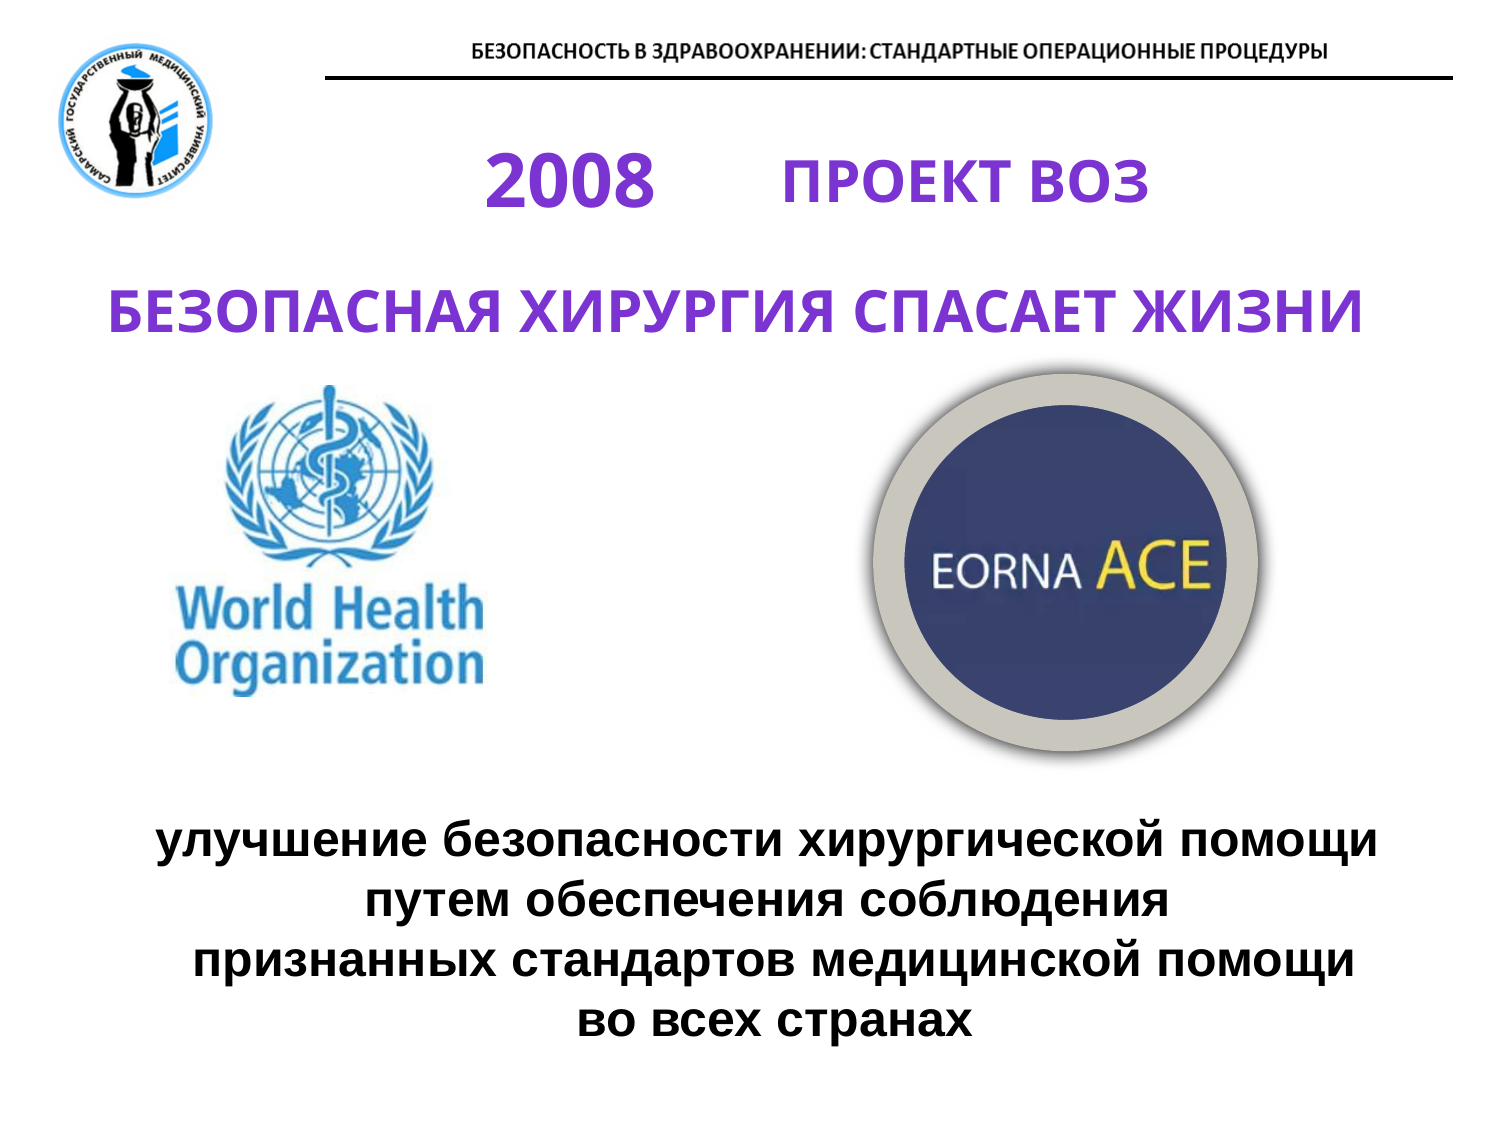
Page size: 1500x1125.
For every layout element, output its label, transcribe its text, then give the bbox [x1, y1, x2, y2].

text_box улучшение безопасности хирургической помощи путем обеспечения соблюдения признанных стандартов медицинской помощи во всех странах [123, 798, 1412, 1054]
picture [40, 25, 229, 214]
picture [457, 28, 1342, 79]
picture [128, 385, 526, 697]
text_box 2008 [469, 125, 672, 231]
text_box БЕЗОПАСНАЯ ХИРУРГИЯ СПАСАЕТ ЖИЗНИ [91, 267, 1381, 352]
picture [888, 389, 1243, 736]
text_box ПРОЕКТ ВОЗ [765, 137, 1166, 222]
